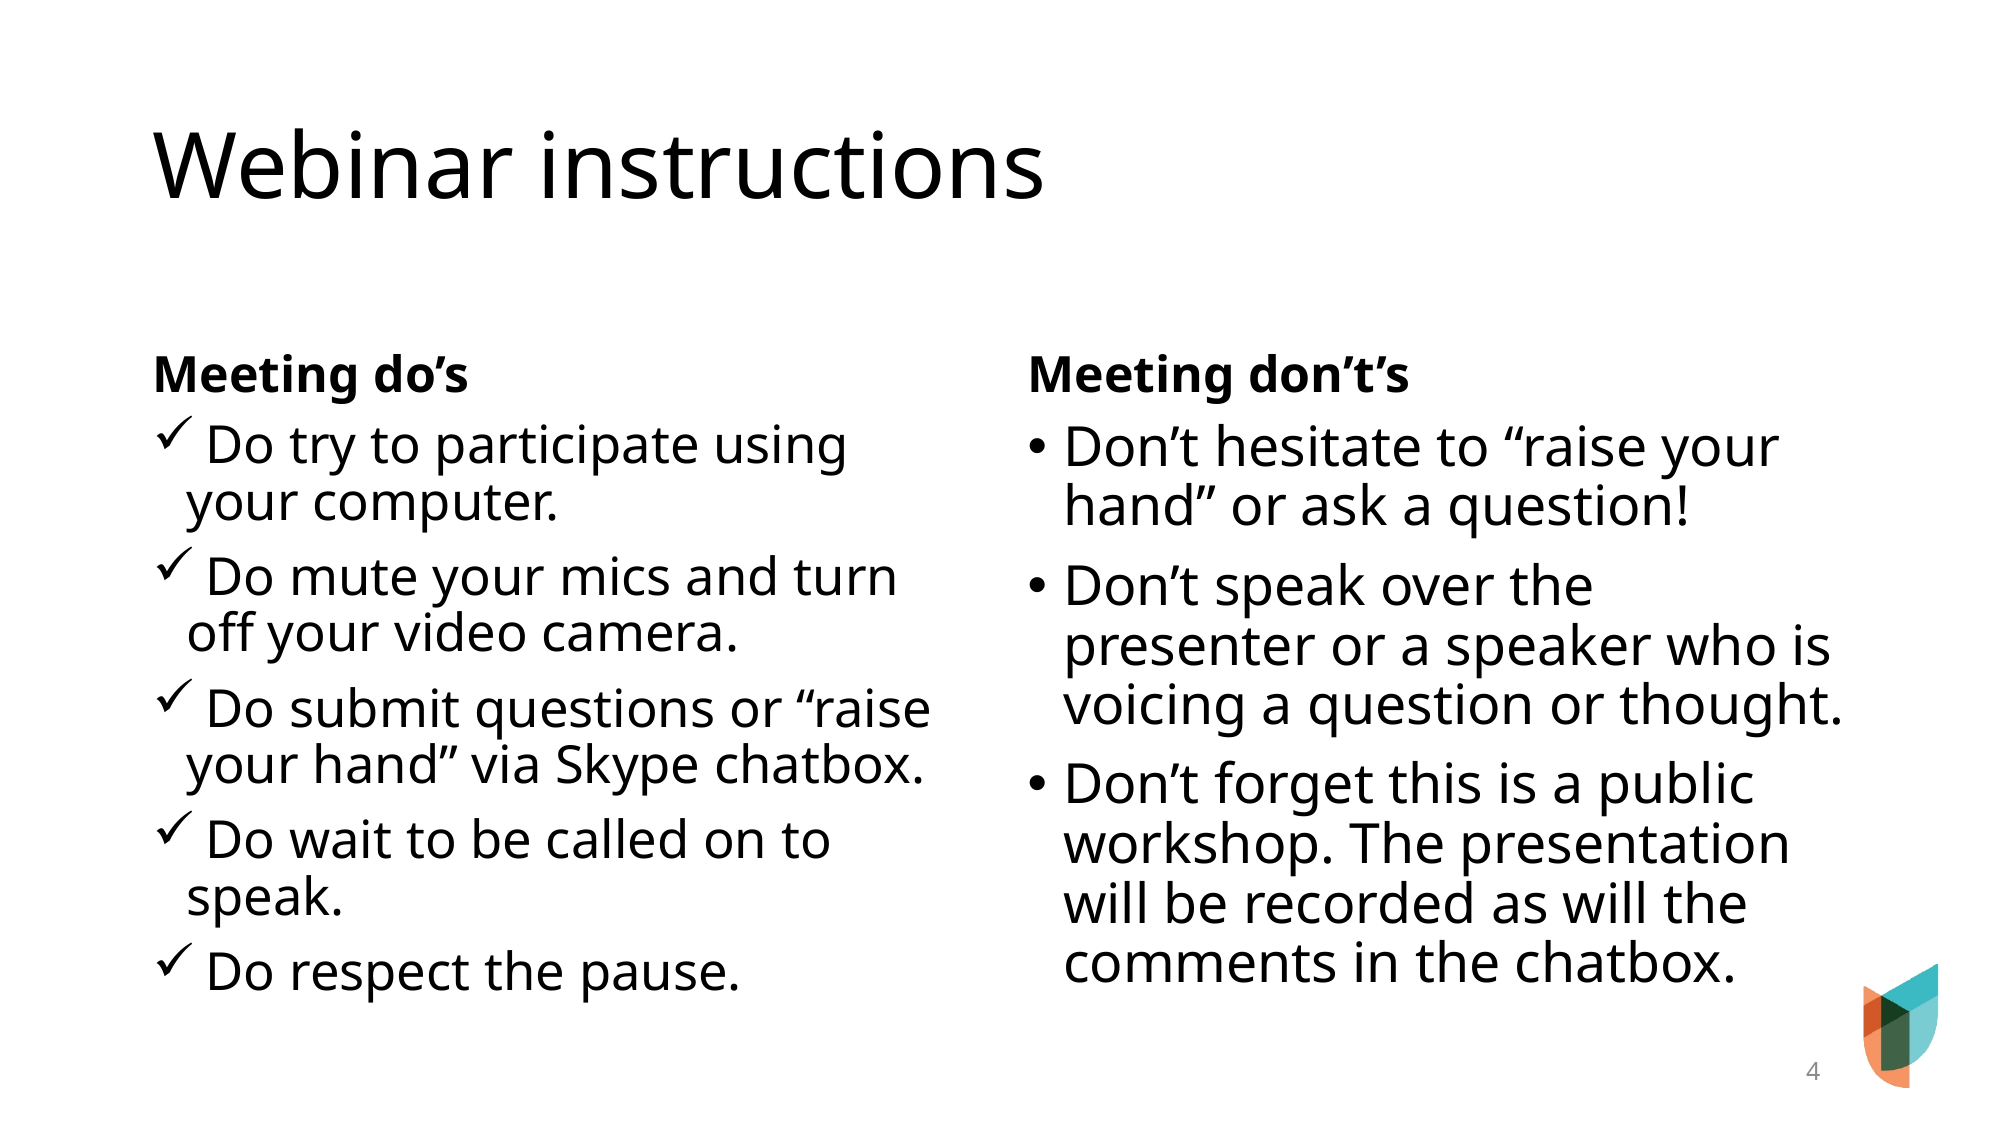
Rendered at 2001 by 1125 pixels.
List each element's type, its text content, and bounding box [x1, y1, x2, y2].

slide_number 4 [1767, 1042, 1836, 1103]
title Webinar instructions [137, 59, 1863, 278]
list Meeting don’t’s [1012, 275, 1863, 410]
list Meeting do’s [137, 275, 984, 410]
list Do try to participate using your computer. Do mute your mics and turn off your video camera. Do submit questions or “raise your hand” via Skype chatbox. Do wait to be called on to speak. Do respect the pause. [137, 410, 984, 1016]
list Don’t hesitate to “raise your hand” or ask a question! Don’t speak over the presenter or a speaker who is voicing a question or thought. Don’t forget this is a public workshop. The presentation will be recorded as will the comments in the chatbox. [1012, 410, 1863, 1016]
picture [1801, 926, 2000, 1125]
